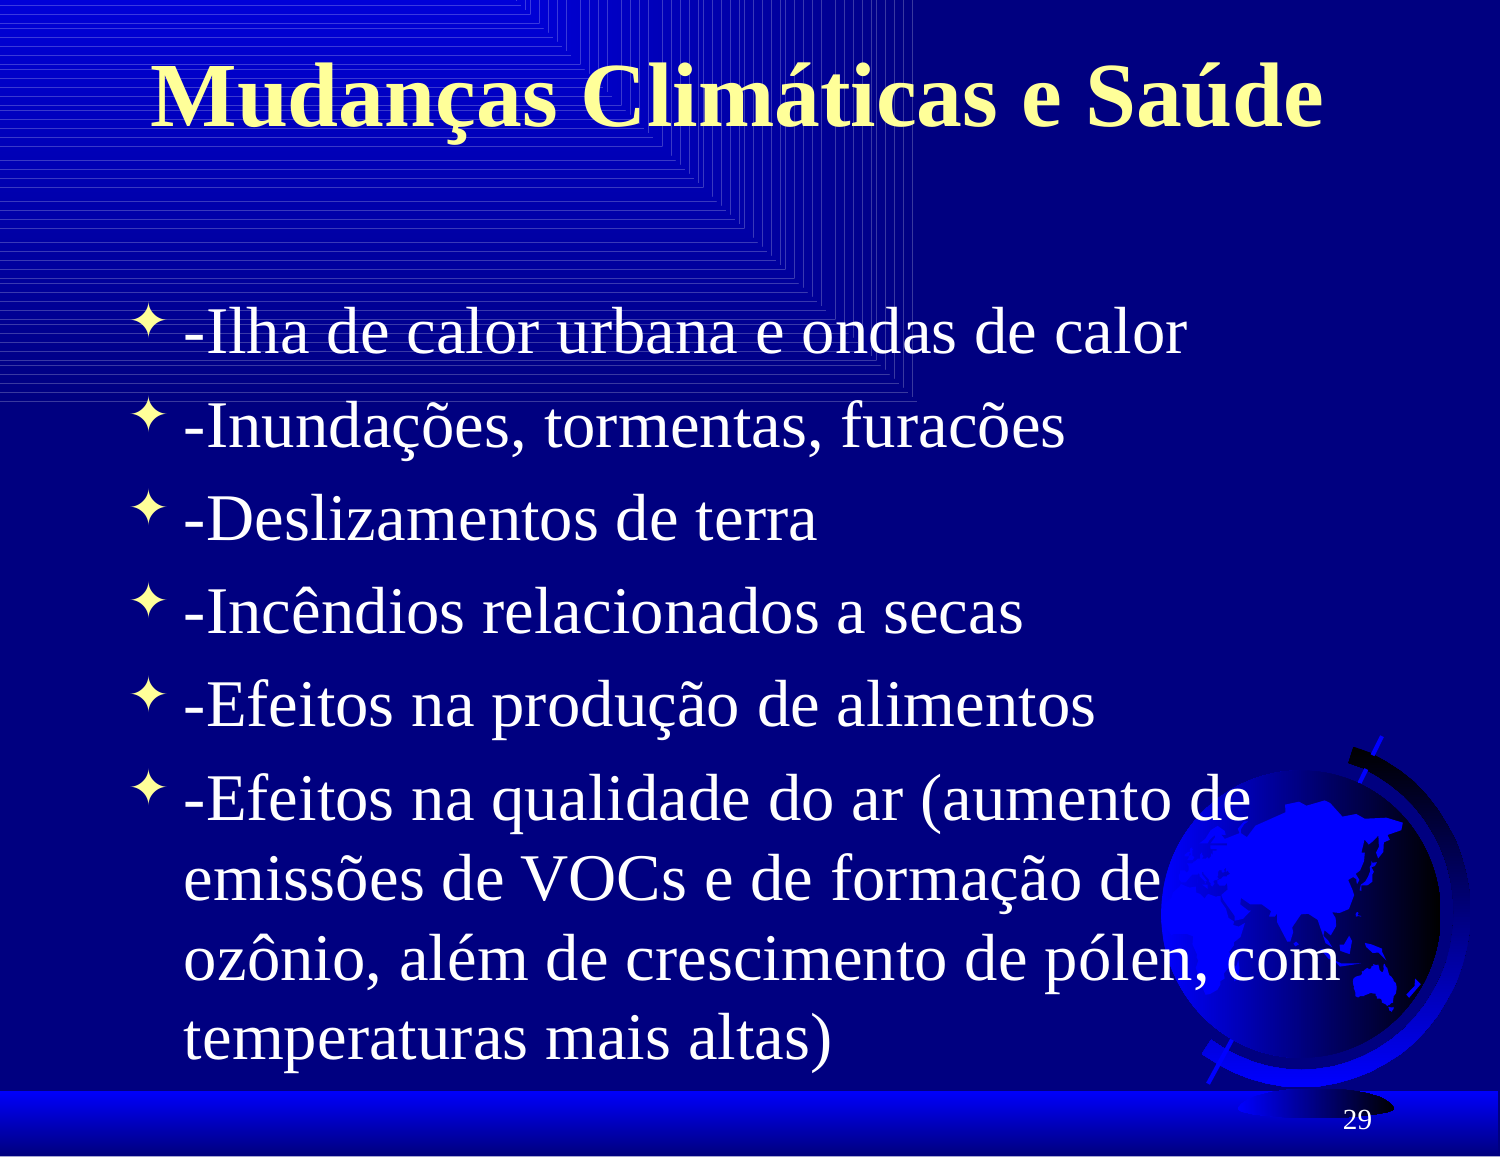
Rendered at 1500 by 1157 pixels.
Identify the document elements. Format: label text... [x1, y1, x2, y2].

title Mudanças Climáticas e Saúde [112, 48, 1388, 241]
list -Ilha de calor urbana e ondas de calor -Inundações, tormentas, furacões -Deslizamentos de terra -Incêndios relacionados a secas -Efeitos na produção de alimentos -Efeitos na qualidade do ar (aumento de emissões de VOCs e de formação de ozônio, além de crescimento de pólen, com temperaturas mais altas) [112, 279, 1388, 974]
slide_number 29 [1074, 1078, 1388, 1157]
